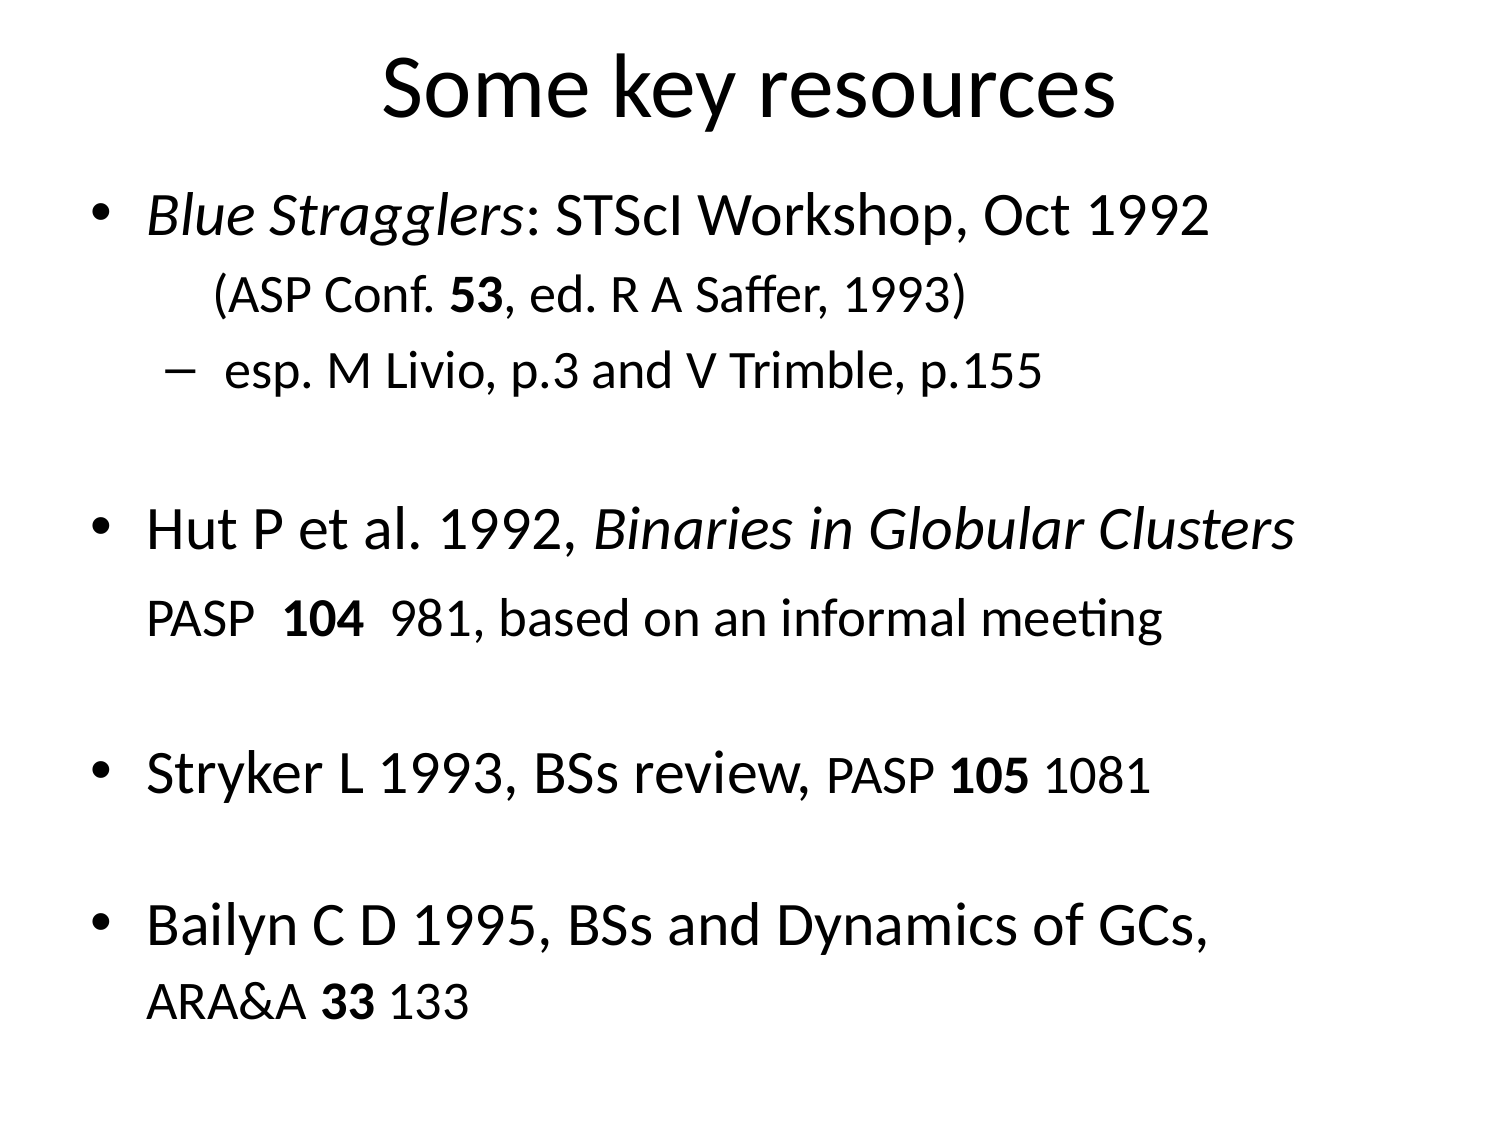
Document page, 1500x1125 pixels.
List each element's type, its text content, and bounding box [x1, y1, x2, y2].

title Some key resources [75, 0, 1425, 162]
list Blue Stragglers: STScI Workshop, Oct 1992 (ASP Conf. 53, ed. R A Saffer, 1993) esp. M Livio, p.3 and V Trimble, p.155 Hut P et al. 1992, Binaries in Globular Clusters PASP 104 981, based on an informal meeting Stryker L 1993, BSs review, PASP 105 1081 Bailyn C D 1995, BSs and Dynamics of GCs, ARA&A 33 133 [75, 166, 1425, 1042]
